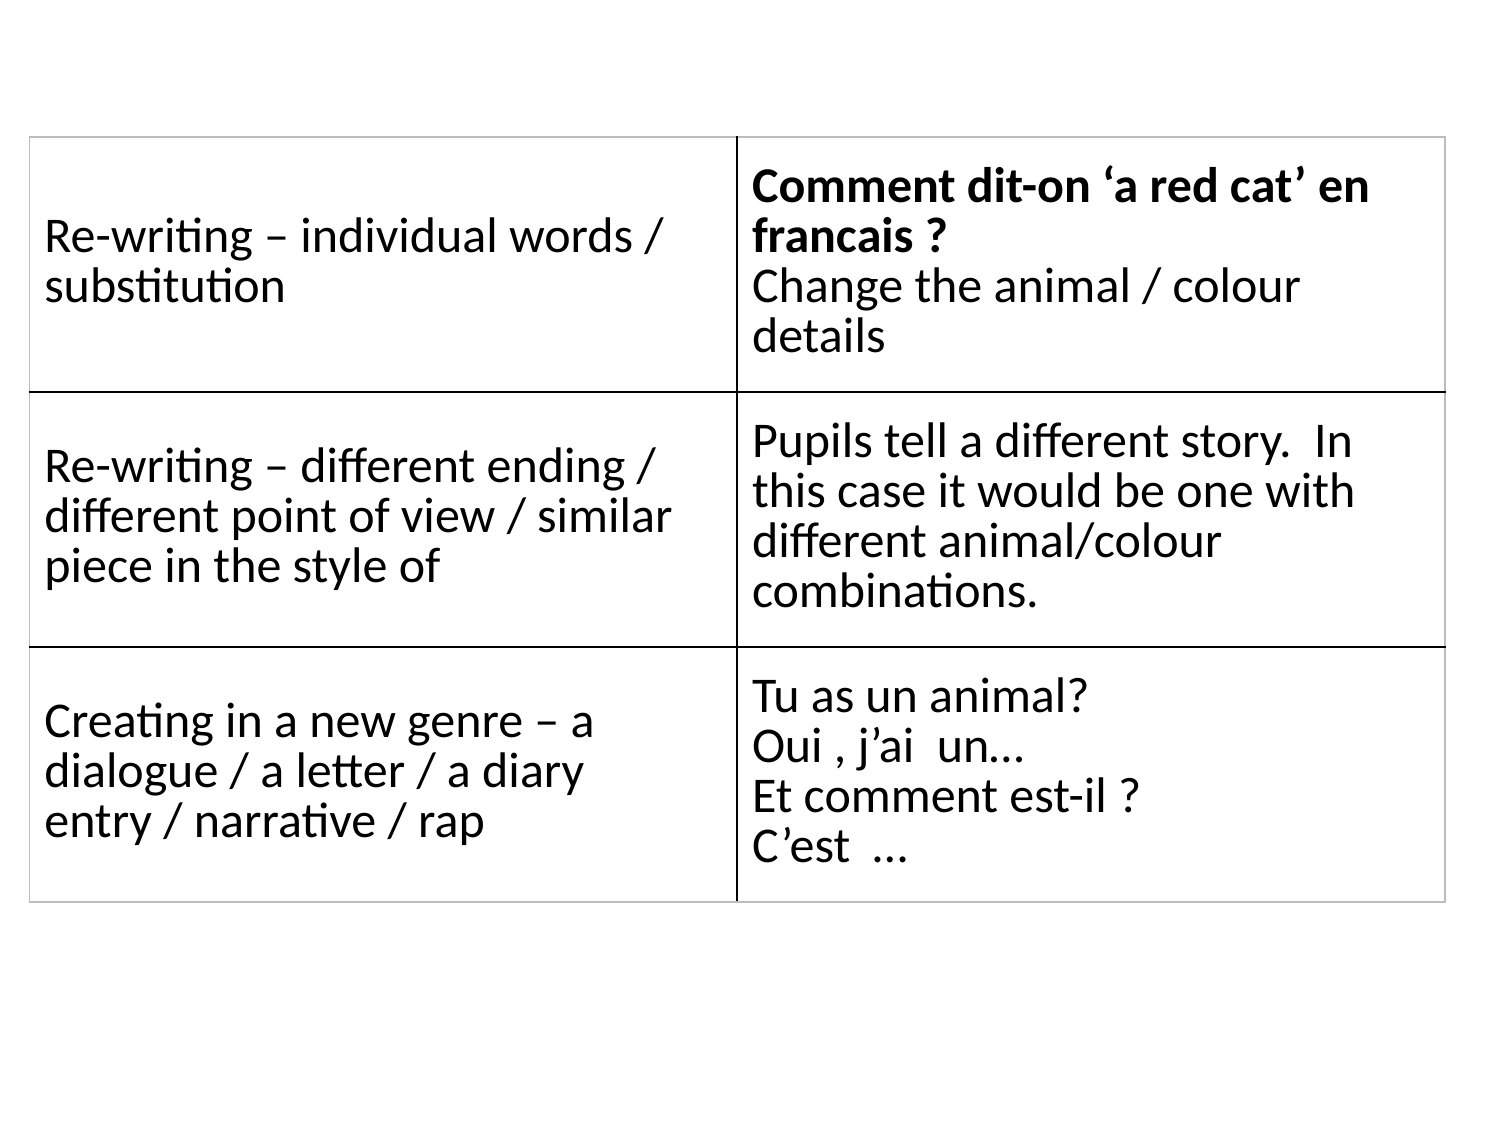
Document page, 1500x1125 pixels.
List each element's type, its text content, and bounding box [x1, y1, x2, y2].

table_cell Tu as un animal? Oui , j’ai un… Et comment est-il ? C’est … [738, 648, 1444, 901]
table_cell Pupils tell a different story. In this case it would be one with different animal/colour combinations. [738, 393, 1444, 646]
table_cell Creating in a new genre – a dialogue / a letter / a diary entry / narrative / rap [30, 648, 736, 901]
table_cell Re-writing – different ending / different point of view / similar piece in the style of [30, 393, 736, 646]
table_header Comment dit-on ‘a red cat’ en francais ? Change the animal / colour details [738, 138, 1444, 391]
table_header Re-writing – individual words / substitution [30, 138, 736, 391]
